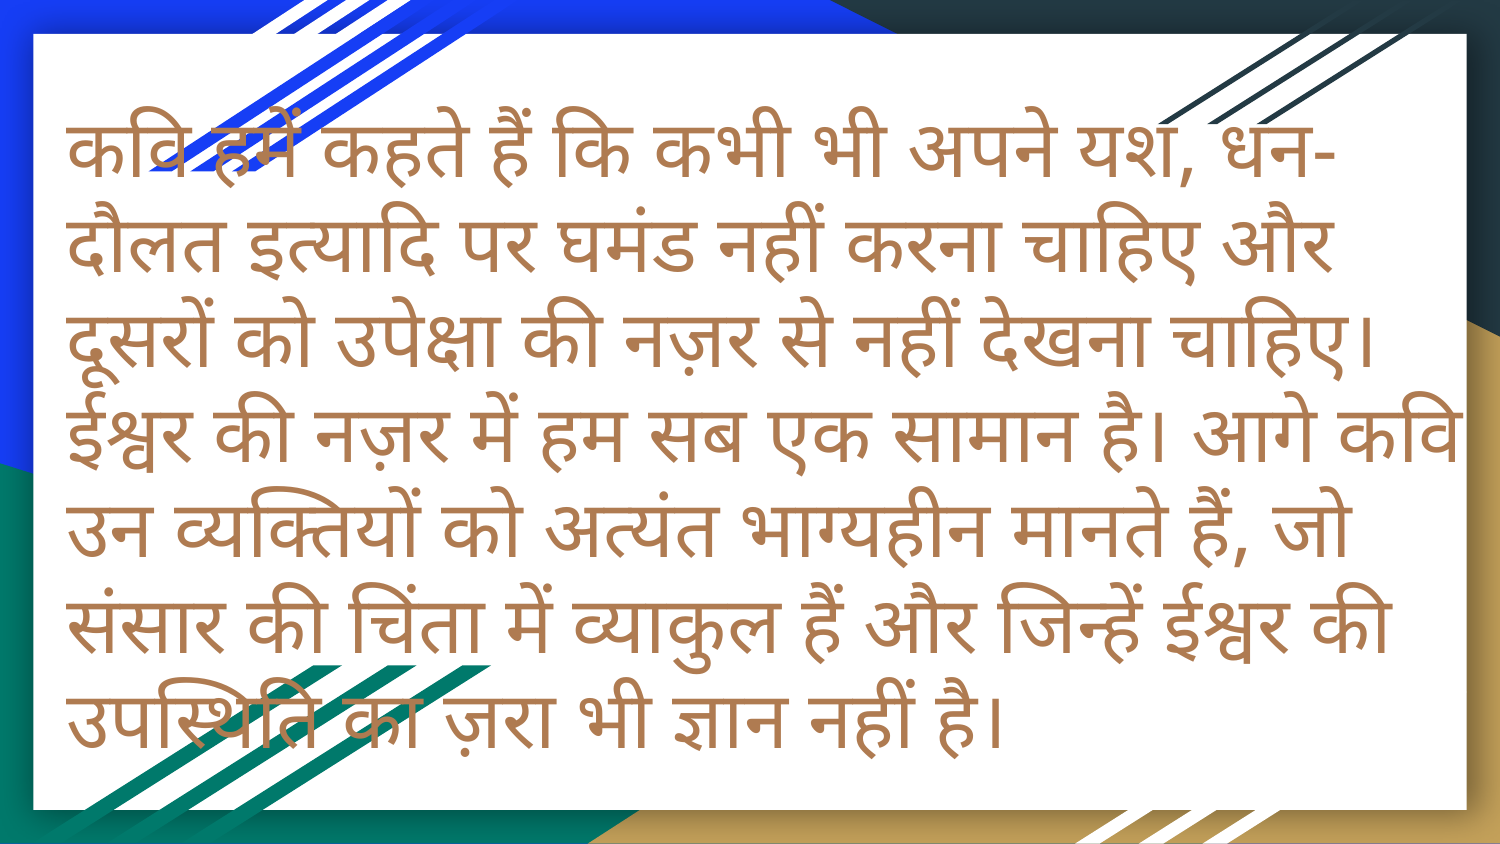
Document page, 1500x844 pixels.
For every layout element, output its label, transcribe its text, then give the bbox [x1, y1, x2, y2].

title कवि हमें कहते हैं कि कभी भी अपने यश, धन-दौलत इत्यादि पर घमंड नहीं करना चाहिए और दूसरों को उपेक्षा की नज़र से नहीं देखना चाहिए। ईश्वर की नज़र में हम सब एक सामान है। आगे कवि उन व्यक्तियों को अत्यंत भाग्यहीन मानते हैं, जो संसार की चिंता में व्याकुल हैं और जिन्हें ईश्वर की उपस्थिति का ज़रा भी ज्ञान नहीं है। [51, 75, 1500, 787]
